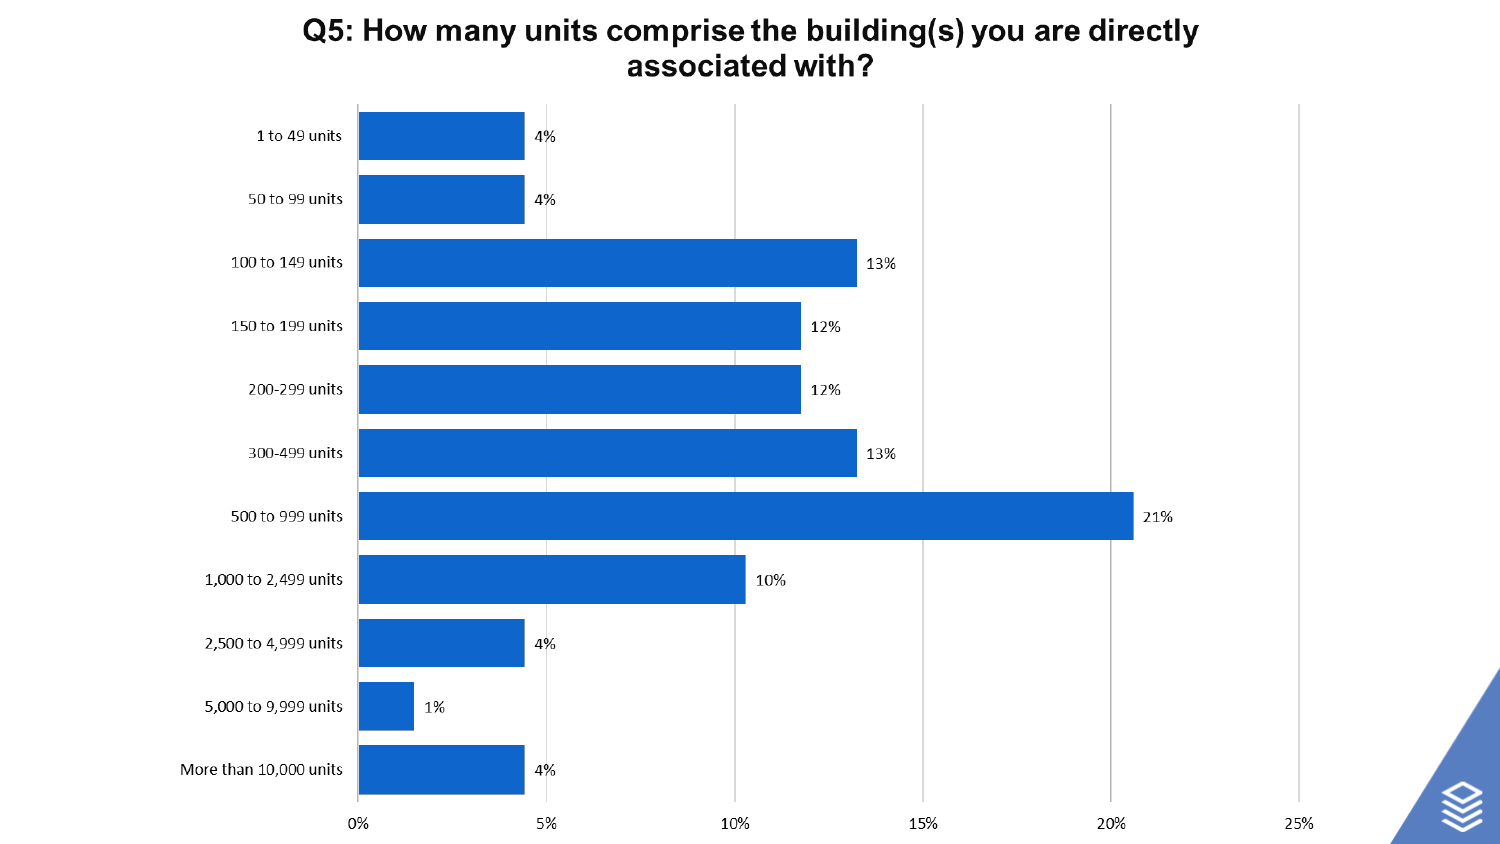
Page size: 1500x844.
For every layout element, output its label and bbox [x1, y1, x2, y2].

picture [1387, 662, 1500, 844]
picture [167, 0, 1333, 844]
